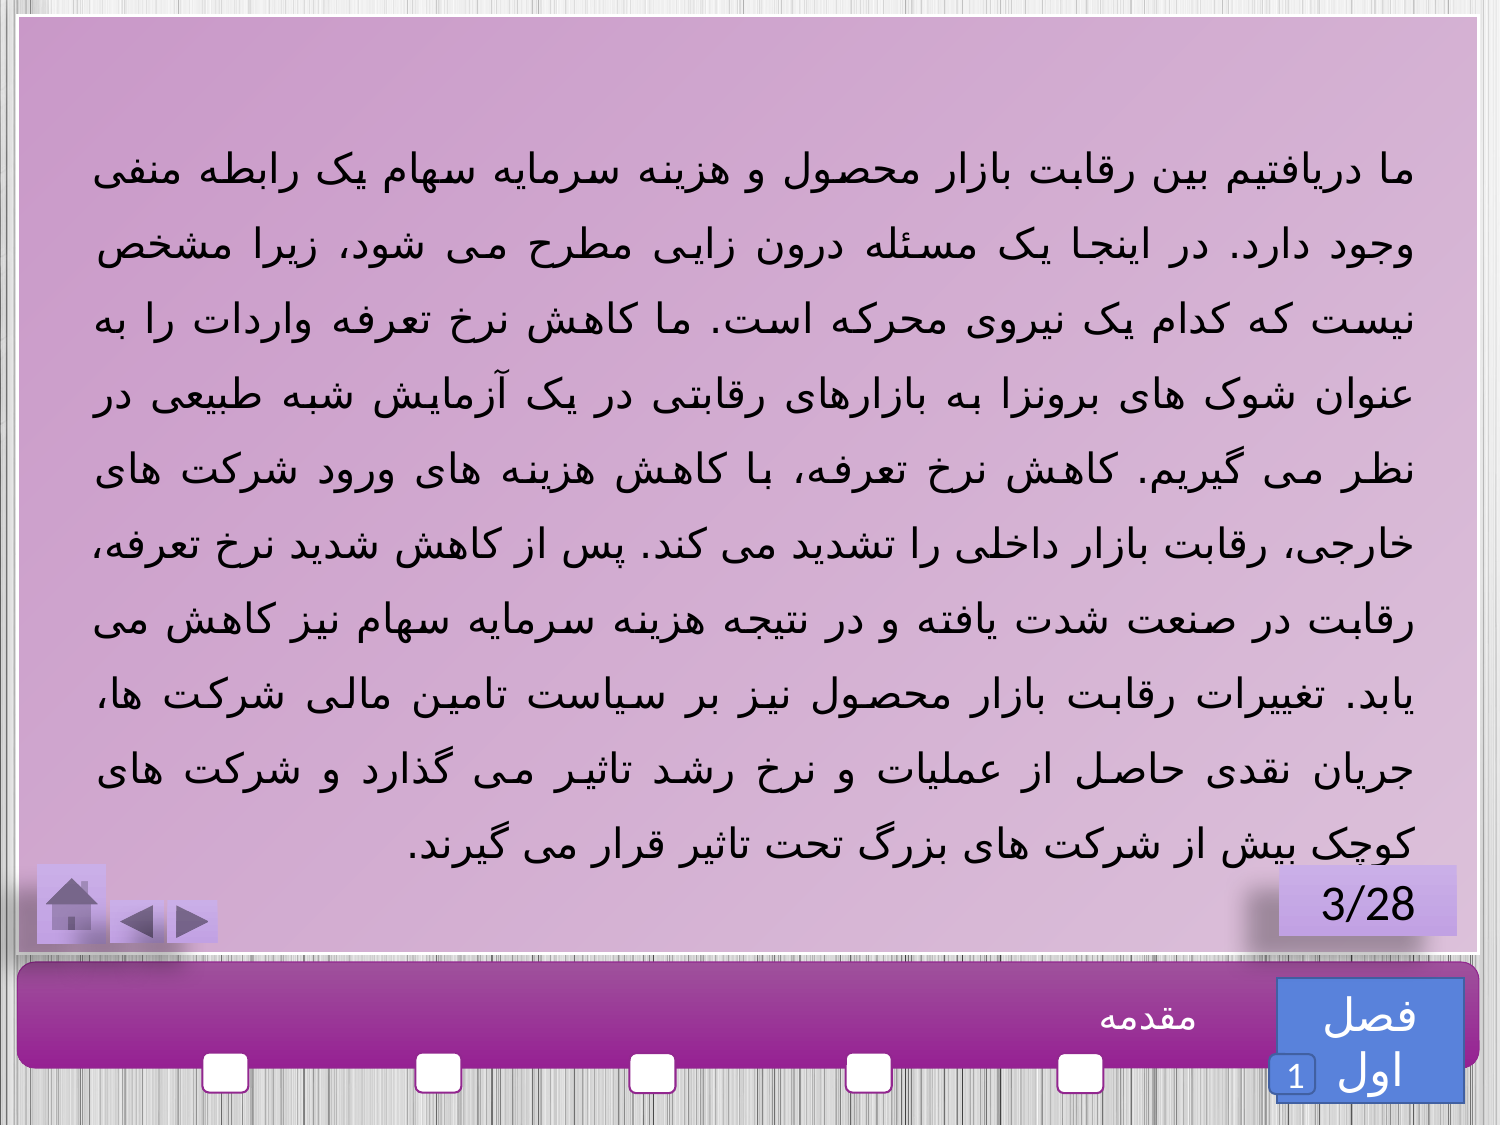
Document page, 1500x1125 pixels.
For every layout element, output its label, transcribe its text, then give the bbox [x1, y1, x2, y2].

text_box [201, 1051, 250, 1094]
text_box [628, 1052, 677, 1095]
text_box [16, 14, 1480, 955]
text_box [37, 863, 107, 945]
text_box [167, 900, 218, 943]
text_box [1402, 961, 1480, 1068]
text_box [1056, 1052, 1105, 1095]
picture [0, 0, 1500, 1125]
text_box [16, 961, 1276, 1069]
text_box فصل اول [1276, 977, 1465, 1104]
text_box مقدمه [78, 984, 1213, 1044]
text_box [844, 1051, 893, 1094]
text_box 1 [1268, 1052, 1317, 1096]
text_box [414, 1051, 463, 1094]
text_box [109, 899, 165, 944]
text_box 3/28 [1279, 864, 1457, 937]
text_box ما دریافتیم بین رقابت بازار محصول و هزینه سرمایه سهام یک رابطه منفی وجود دارد. در اینجا یک مسئله درون زایی مطرح می شود، زیرا مشخص نیست که کدام یک نیروی محرکه است. ما کاهش نرخ تعرفه واردات را به عنوان شوک های برونزا به بازارهای رقابتی در یک آزمایش شبه طبیعی در نظر می گیریم. کاهش نرخ تعرفه، با کاهش هزینه های ورود شرکت های خارجی، رقابت بازار داخلی را تشدید می کند. پس از کاهش شدید نرخ تعرفه، رقابت در صنعت شدت یافته و در نتیجه هزینه سرمایه سهام نیز کاهش می یابد. تغییرات رقابت بازار محصول نیز بر سیاست تامین مالی شرکت ها، جریان نقدی حاصل از عملیات و نرخ رشد تاثیر می گذارد و شرکت های کوچک بیش از شرکت های بزرگ تحت تاثیر قرار می گیرند. [75, 49, 1431, 841]
